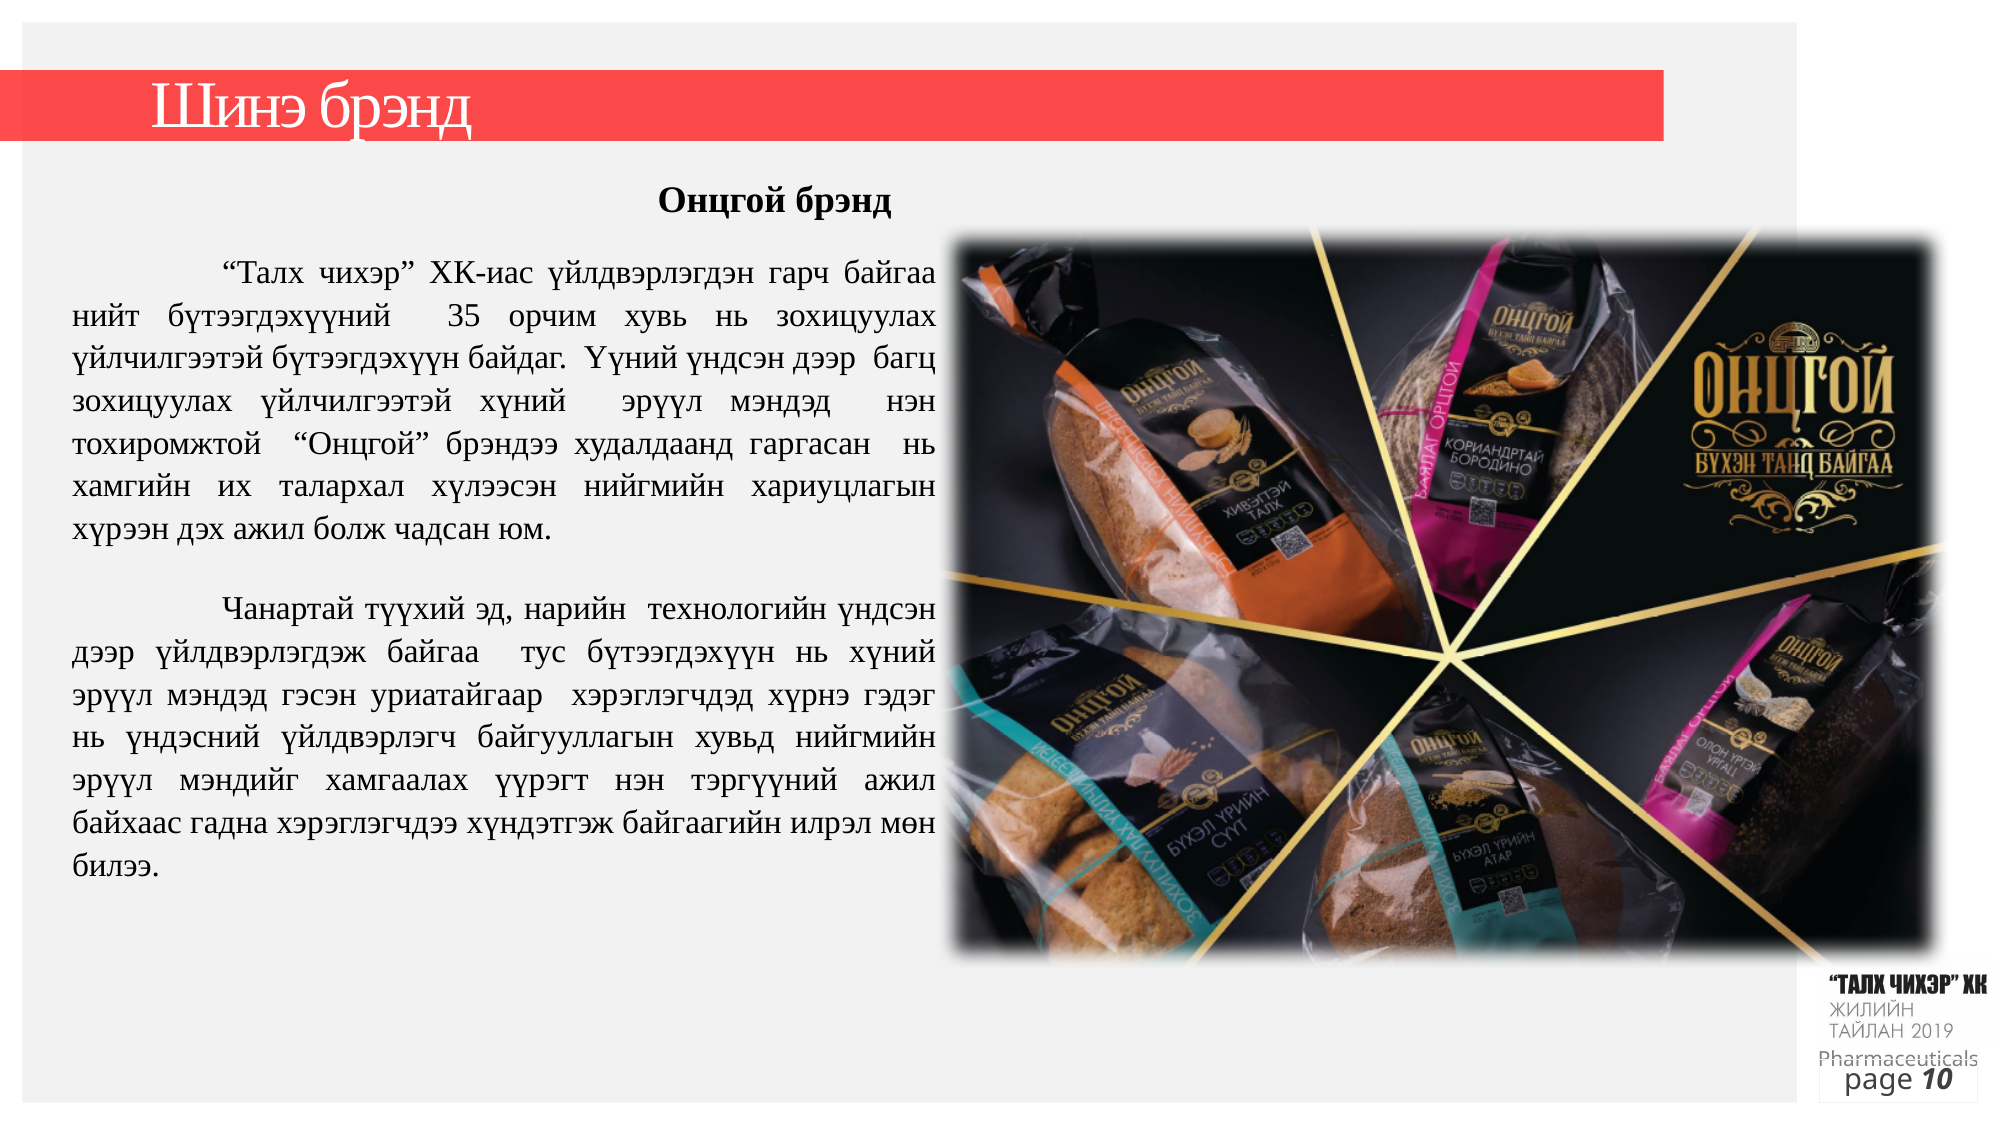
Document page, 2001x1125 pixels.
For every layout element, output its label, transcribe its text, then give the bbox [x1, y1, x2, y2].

picture [937, 223, 1994, 1048]
list Онцгой брэнд [657, 180, 1161, 228]
slide_number page 10 [1819, 1059, 1978, 1103]
list “Талх чихэр” ХК-иас үйлдвэрлэгдэн гарч байгаа нийт бүтээгдэхүүний 35 орчим хувь нь зохицуулах үйлчилгээтэй бүтээгдэхүүн байдаг. Үүний үндсэн дээр багц зохицуулах үйлчилгээтэй хүний эрүүл мэндэд нэн тохиромжтой “Онцгой” брэндээ худалдаанд гаргасан нь хамгийн их талархал хүлээсэн нийгмийн хариуцлагын хүрээн дэх ажил болж чадсан юм. Чанартай түүхий эд, нарийн технологийн үндсэн дээр үйлдвэрлэгдэж байгаа тус бүтээгдэхүүн нь хүний эрүүл мэндэд гэсэн уриатайгаар хэрэглэгчдэд хүрнэ гэдэг нь үндэсний үйлдвэрлэгч байгууллагын хувьд нийгмийн эрүүл мэндийг хамгаалах үүрэгт нэн тэргүүний ажил байхаас гадна хэрэглэгчдээ хүндэтгэж байгаагийн илрэл мөн билээ. [28, 247, 937, 946]
text_box Шинэ брэнд [0, 69, 1665, 142]
